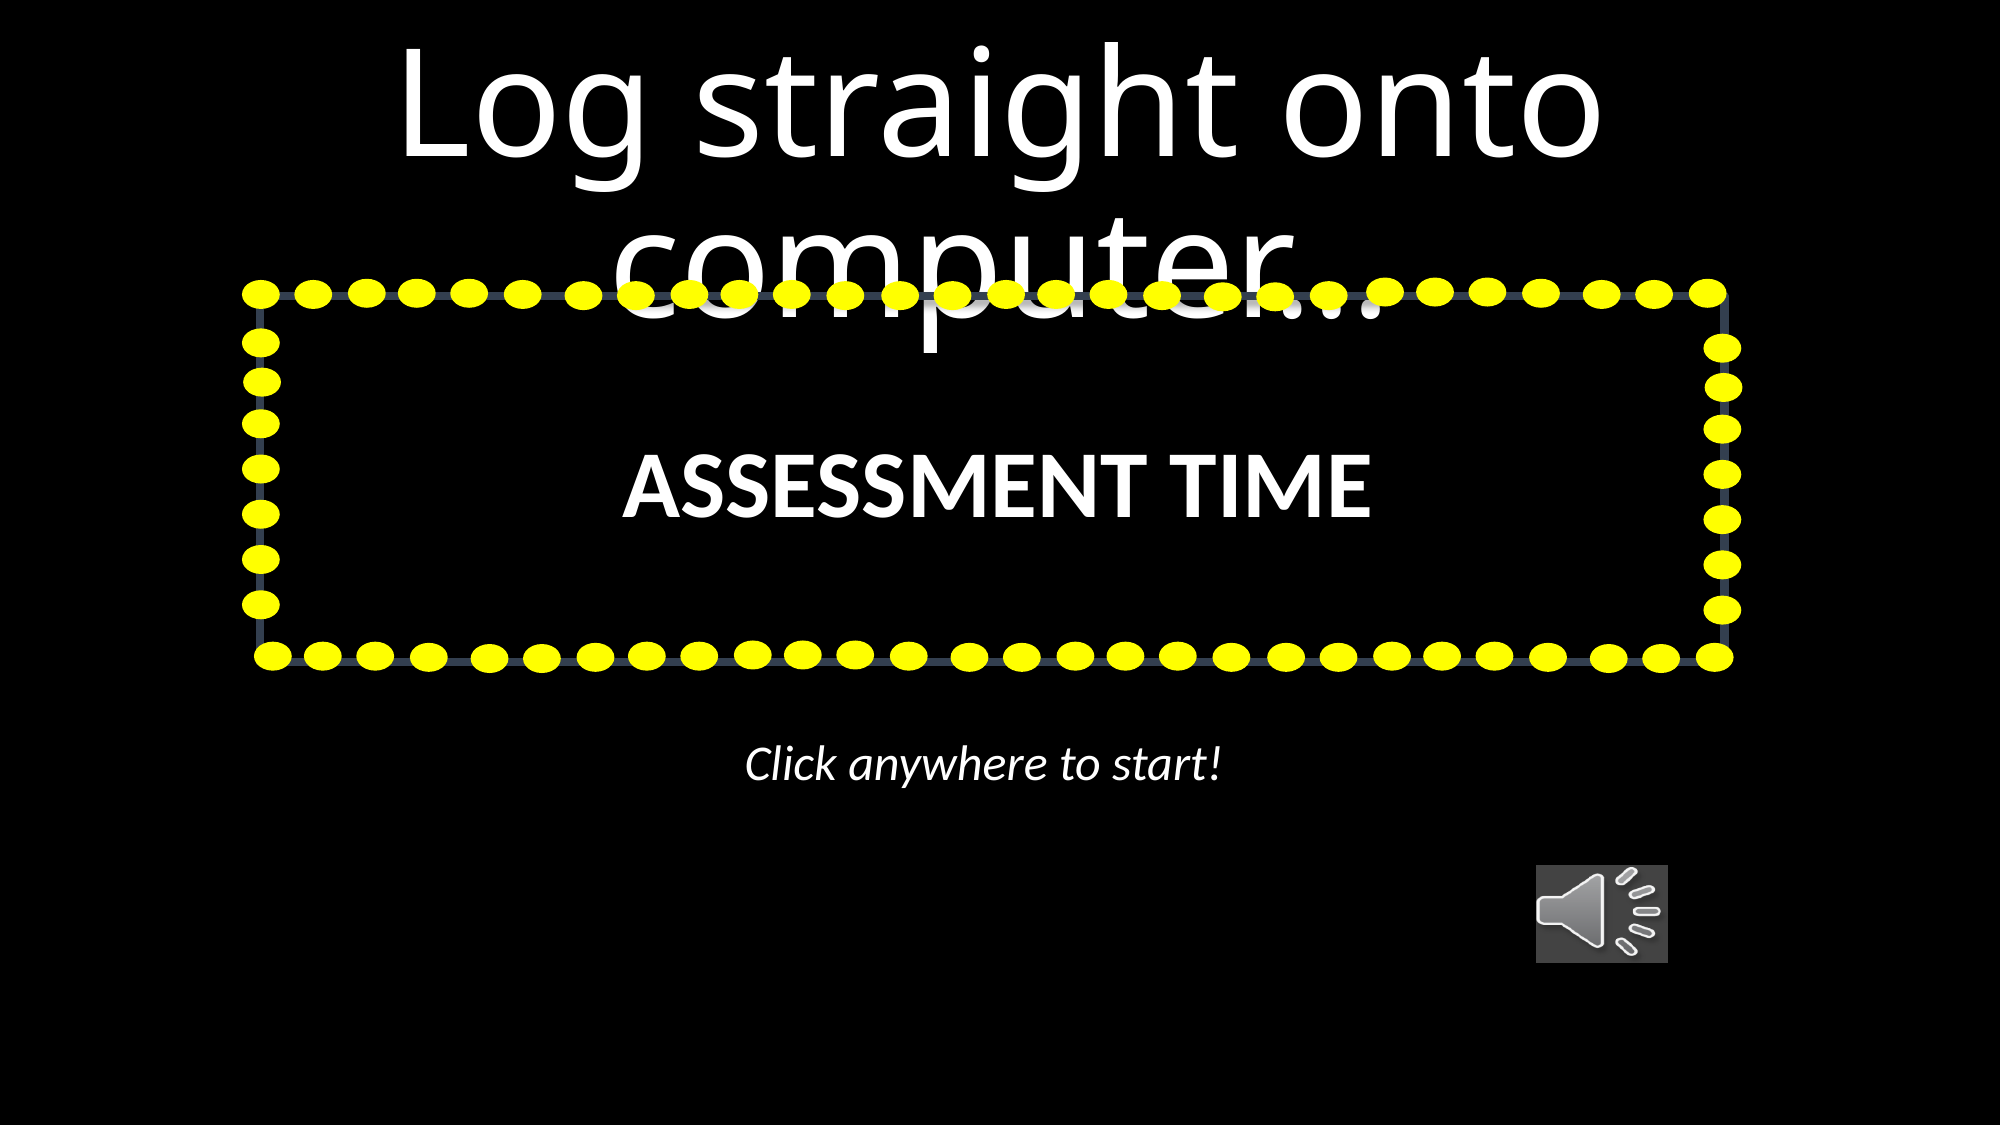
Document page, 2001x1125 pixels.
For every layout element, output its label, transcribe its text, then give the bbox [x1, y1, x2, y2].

text_box [889, 641, 928, 671]
text_box [1106, 641, 1145, 671]
text_box [450, 278, 489, 308]
text_box [1373, 641, 1411, 671]
picture [1535, 864, 1669, 965]
text_box [356, 641, 395, 671]
text_box [680, 641, 719, 671]
text_box [303, 641, 342, 671]
text_box [1529, 642, 1567, 672]
text_box [733, 640, 772, 670]
text_box [1475, 641, 1514, 671]
text_box [397, 278, 436, 308]
text_box [409, 642, 448, 672]
text_box [1002, 642, 1041, 672]
text_box [1256, 282, 1295, 312]
text_box [826, 281, 865, 311]
text_box [243, 367, 281, 397]
text_box [1703, 550, 1742, 580]
text_box [1212, 642, 1251, 672]
text_box [1319, 642, 1358, 672]
text_box [241, 544, 280, 574]
text_box [564, 281, 603, 311]
text_box [836, 640, 875, 670]
text_box Click anywhere to start! [605, 722, 1363, 798]
text_box [1703, 505, 1742, 535]
text_box [1635, 279, 1674, 309]
text_box [1037, 279, 1076, 309]
text_box [616, 281, 655, 311]
text_box [470, 644, 509, 674]
text_box [1703, 414, 1742, 444]
text_box [1704, 372, 1743, 402]
text_box [1703, 459, 1742, 489]
text_box [950, 642, 989, 672]
text_box [1158, 641, 1197, 671]
text_box [241, 279, 280, 309]
text_box [1056, 641, 1095, 671]
text_box [241, 590, 280, 620]
text_box [1695, 642, 1734, 672]
text_box [670, 279, 709, 309]
text_box [1089, 279, 1128, 309]
text_box [1423, 641, 1462, 671]
text_box [1203, 282, 1242, 312]
text_box [241, 499, 280, 529]
text_box [1522, 278, 1560, 308]
text_box [1267, 642, 1306, 672]
text_box [1416, 277, 1454, 307]
text_box [1703, 333, 1742, 363]
text_box [1642, 644, 1681, 674]
text_box [294, 279, 333, 309]
text_box [347, 278, 386, 308]
text_box [1582, 279, 1621, 309]
text_box [783, 640, 822, 670]
text_box [772, 279, 811, 309]
text_box [1366, 277, 1404, 307]
text_box [241, 409, 280, 439]
text_box [720, 279, 759, 309]
text_box [933, 281, 972, 311]
text_box ASSESSMENT TIME [259, 295, 1725, 662]
text_box [241, 328, 280, 358]
text_box [627, 641, 666, 671]
text_box [987, 279, 1026, 309]
text_box [1688, 278, 1727, 308]
text_box [1589, 644, 1628, 674]
text_box [503, 279, 542, 309]
text_box [1143, 281, 1181, 311]
text_box [253, 641, 292, 671]
text_box [523, 644, 561, 674]
text_box [1468, 277, 1507, 307]
text_box [1703, 595, 1742, 625]
text_box [881, 281, 920, 311]
text_box [576, 642, 615, 672]
text_box [1309, 281, 1348, 311]
text_box [241, 454, 280, 484]
text_box Log straight onto computer… [0, 19, 2000, 358]
